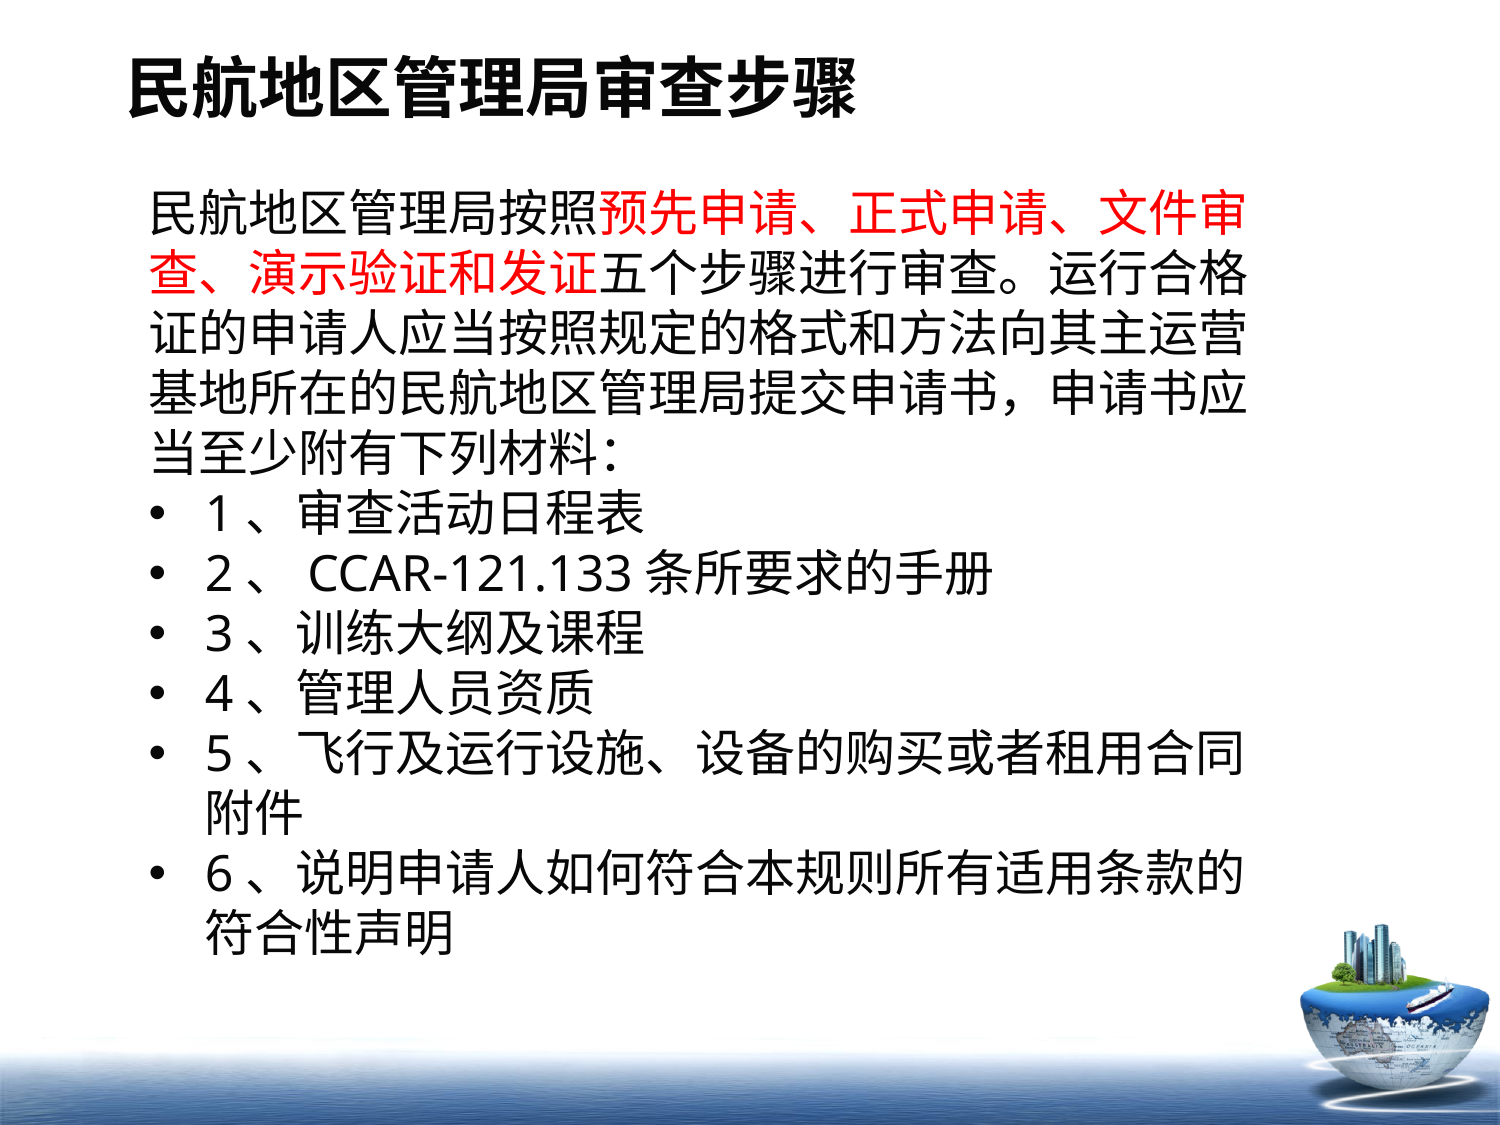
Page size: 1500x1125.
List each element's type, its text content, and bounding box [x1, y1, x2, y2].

text_box 民航地区管理局审查步骤 [110, 38, 950, 134]
picture [0, 920, 1500, 1125]
text_box 民航地区管理局按照预先申请、正式申请、文件审查、演示验证和发证五个步骤进行审查。运行合格证的申请人应当按照规定的格式和方法向其主运营基地所在的民航地区管理局提交申请书，申请书应当至少附有下列材料： 1、审查活动日程表 2、CCAR-121.133条所要求的手册 3、训练大纲及课程 4、管理人员资质 5、飞行及运行设施、设备的购买或者租用合同附件 6、说明申请人如何符合本规则所有适用条款的符合性声明 [133, 174, 1281, 970]
